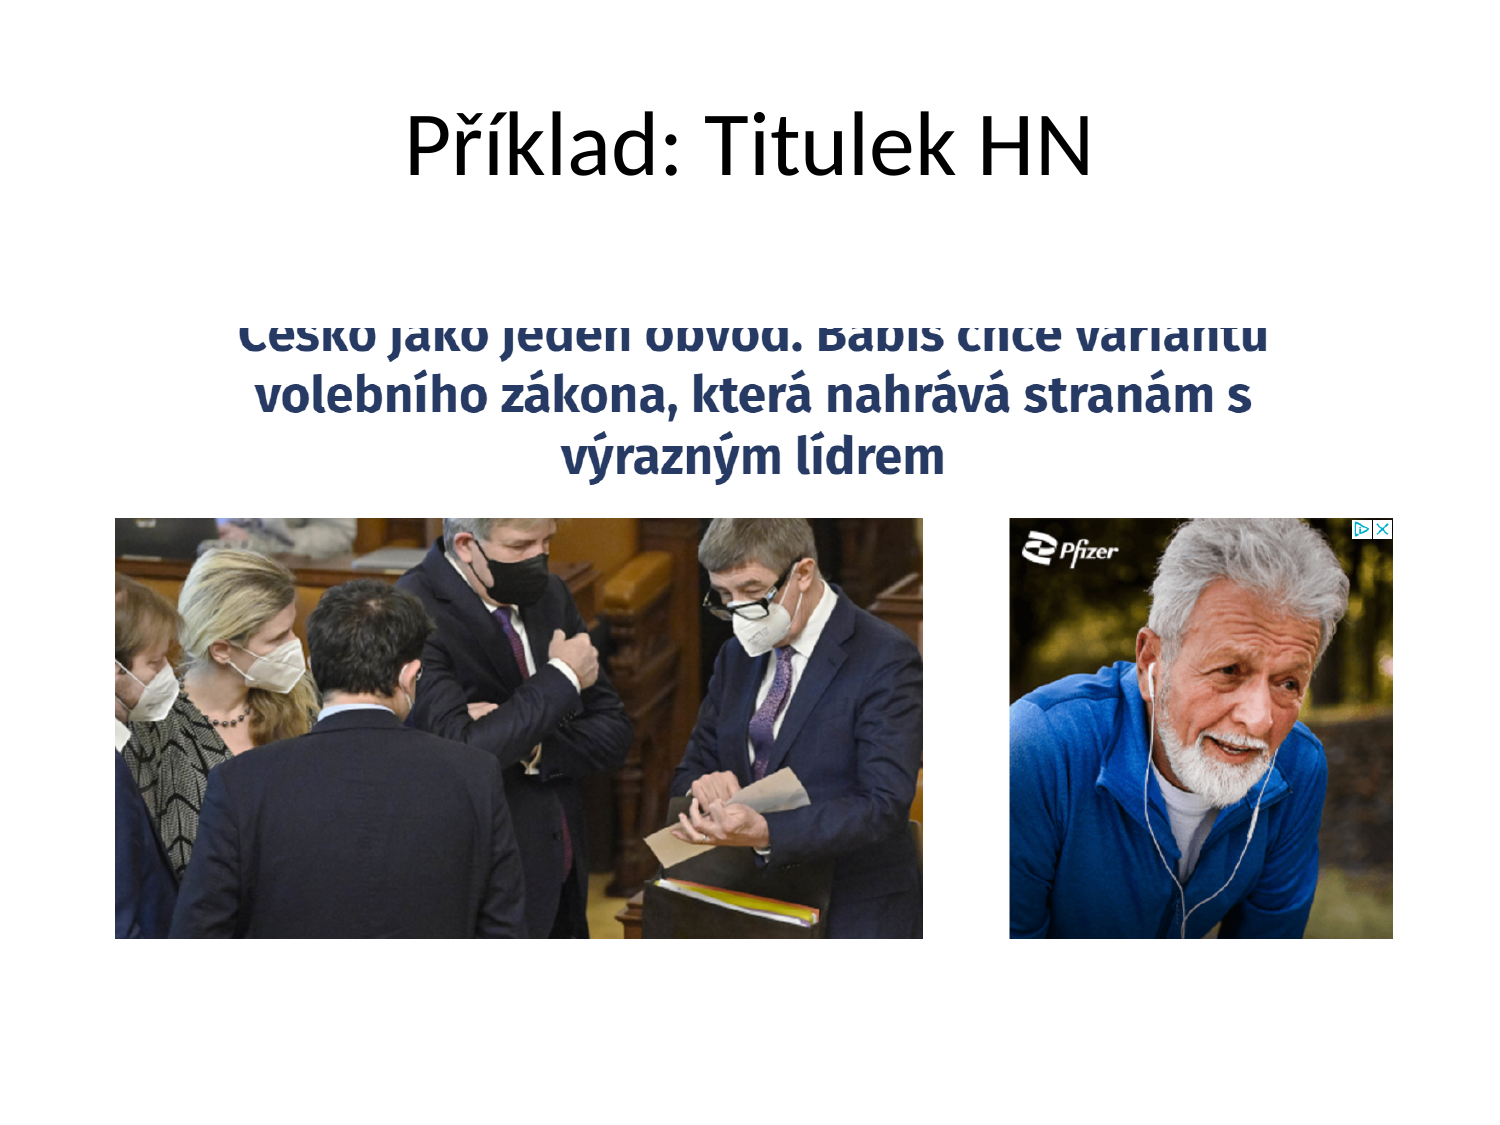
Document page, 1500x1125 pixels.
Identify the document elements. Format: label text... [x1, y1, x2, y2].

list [74, 328, 1426, 939]
title Příklad: Titulek HN [75, 45, 1425, 233]
